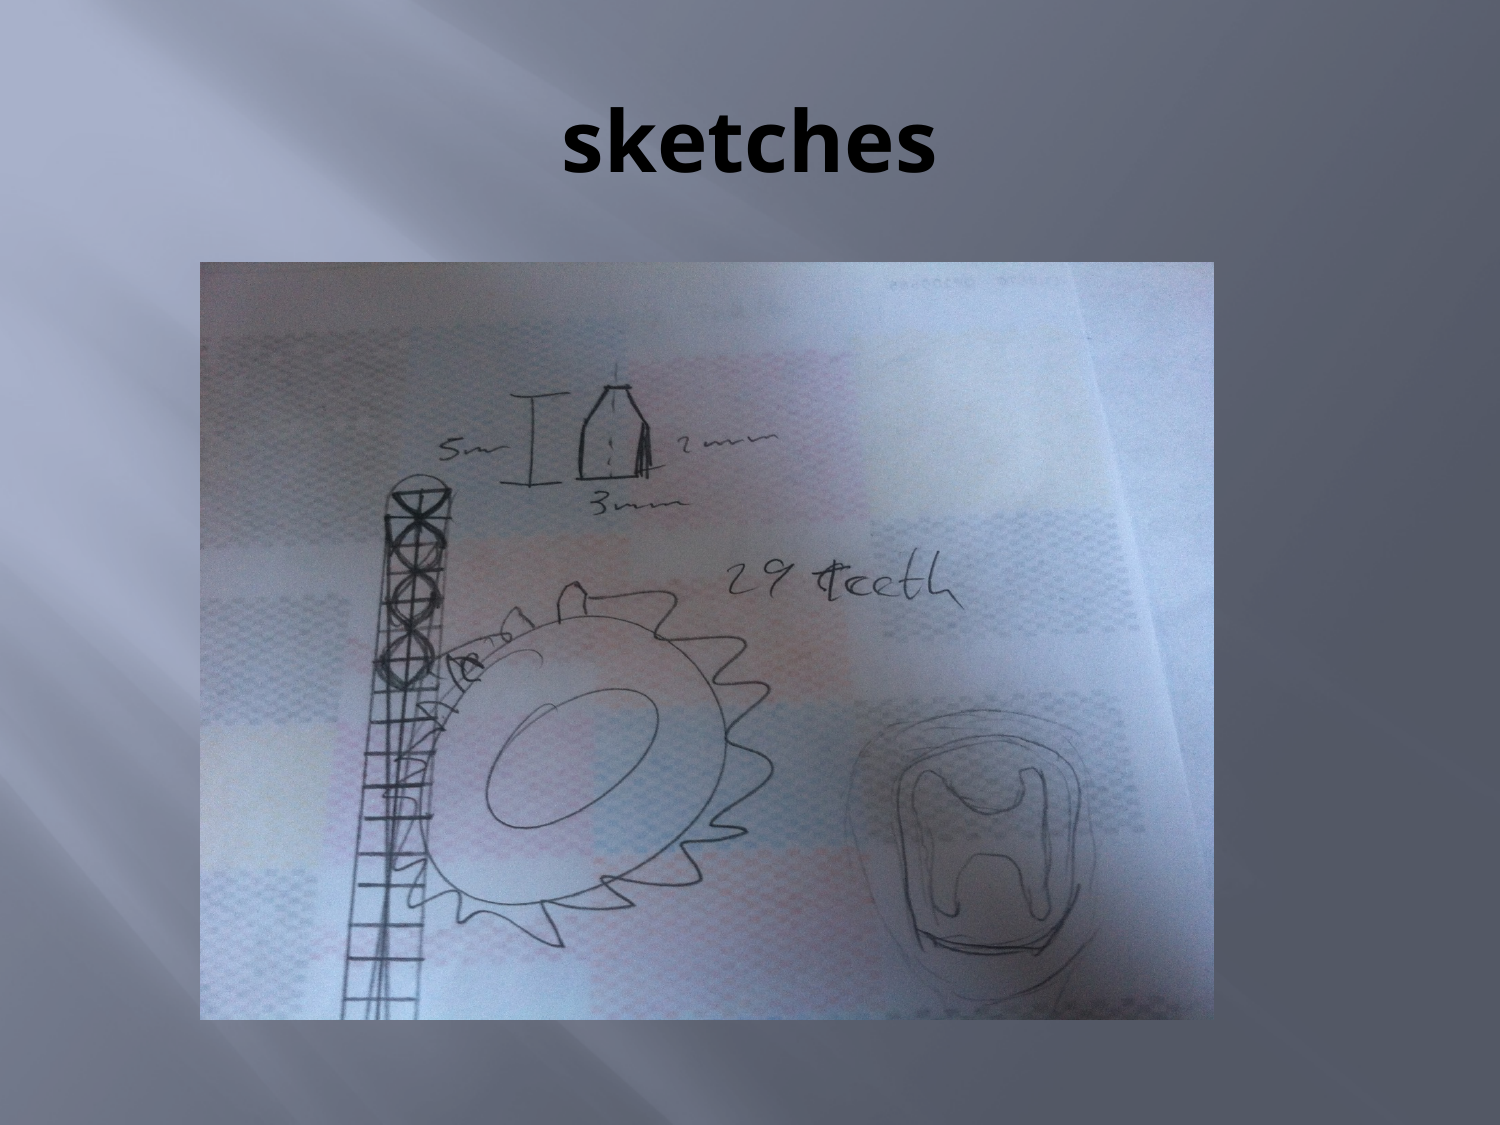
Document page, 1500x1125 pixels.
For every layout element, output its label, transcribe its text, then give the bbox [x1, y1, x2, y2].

title sketches [75, 45, 1425, 233]
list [199, 262, 1214, 1020]
